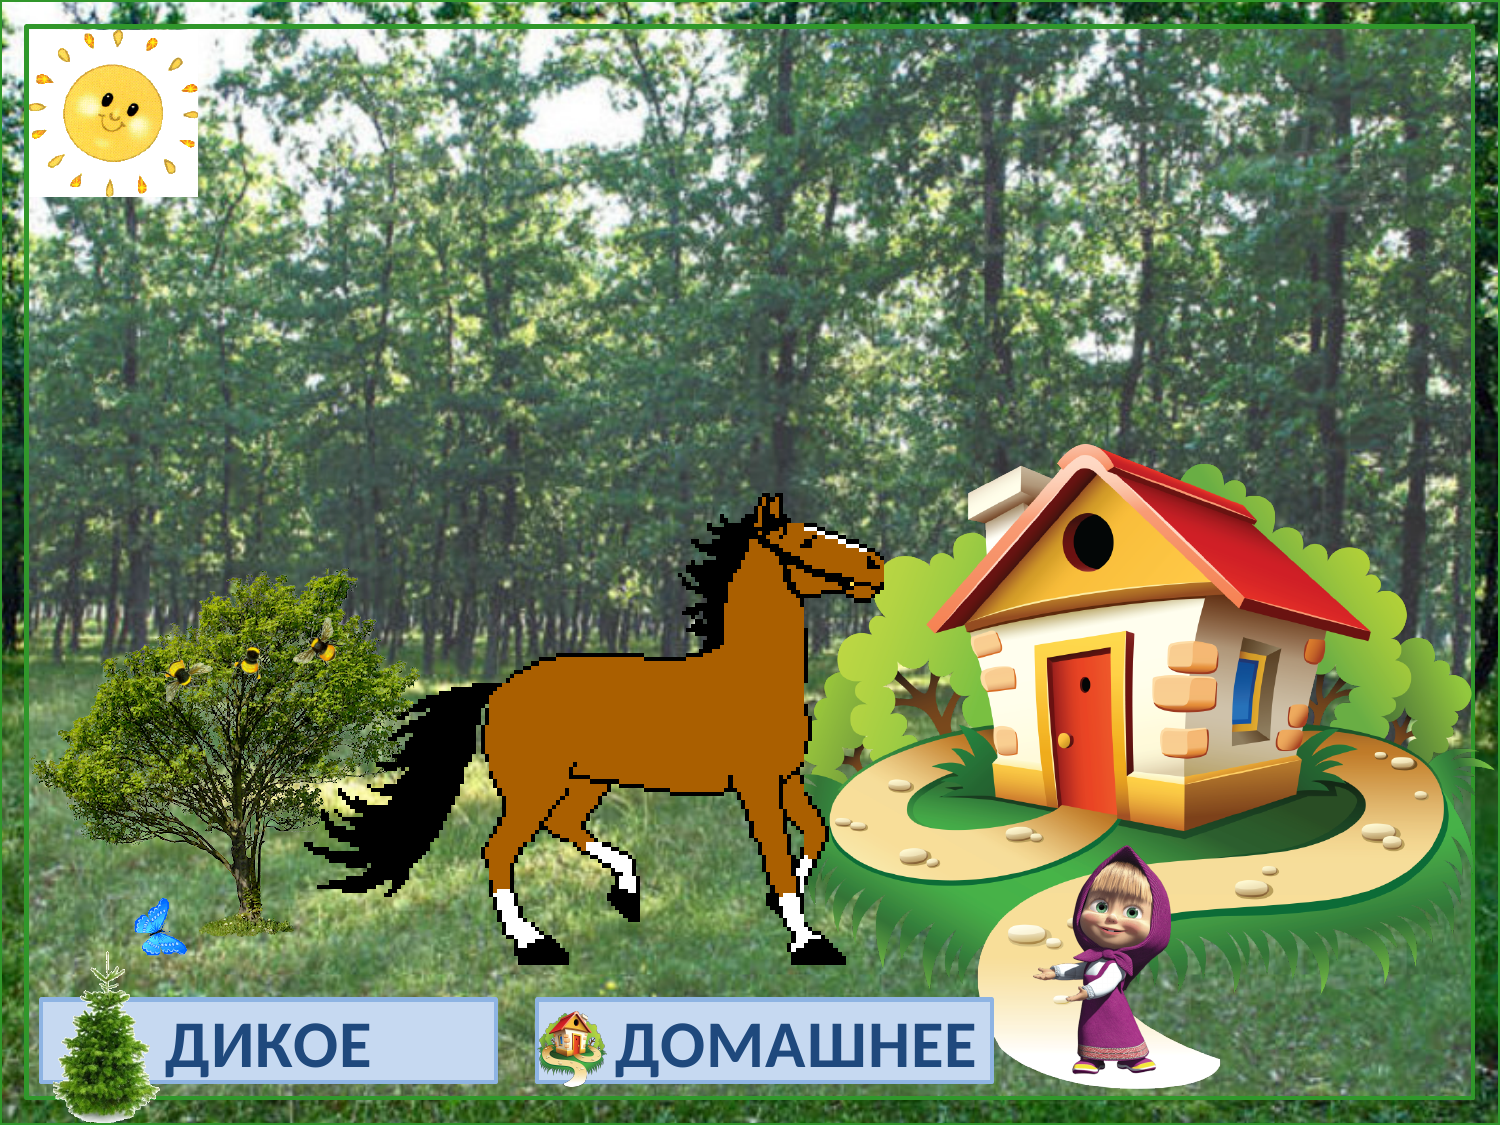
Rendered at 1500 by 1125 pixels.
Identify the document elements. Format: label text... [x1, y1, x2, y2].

text_box ДИКОЕ [163, 997, 498, 1084]
text_box ДОМАШНЕЕ [535, 997, 994, 1084]
text_box ДИКОЕ [39, 997, 47, 1084]
picture [2, 2, 1498, 1125]
